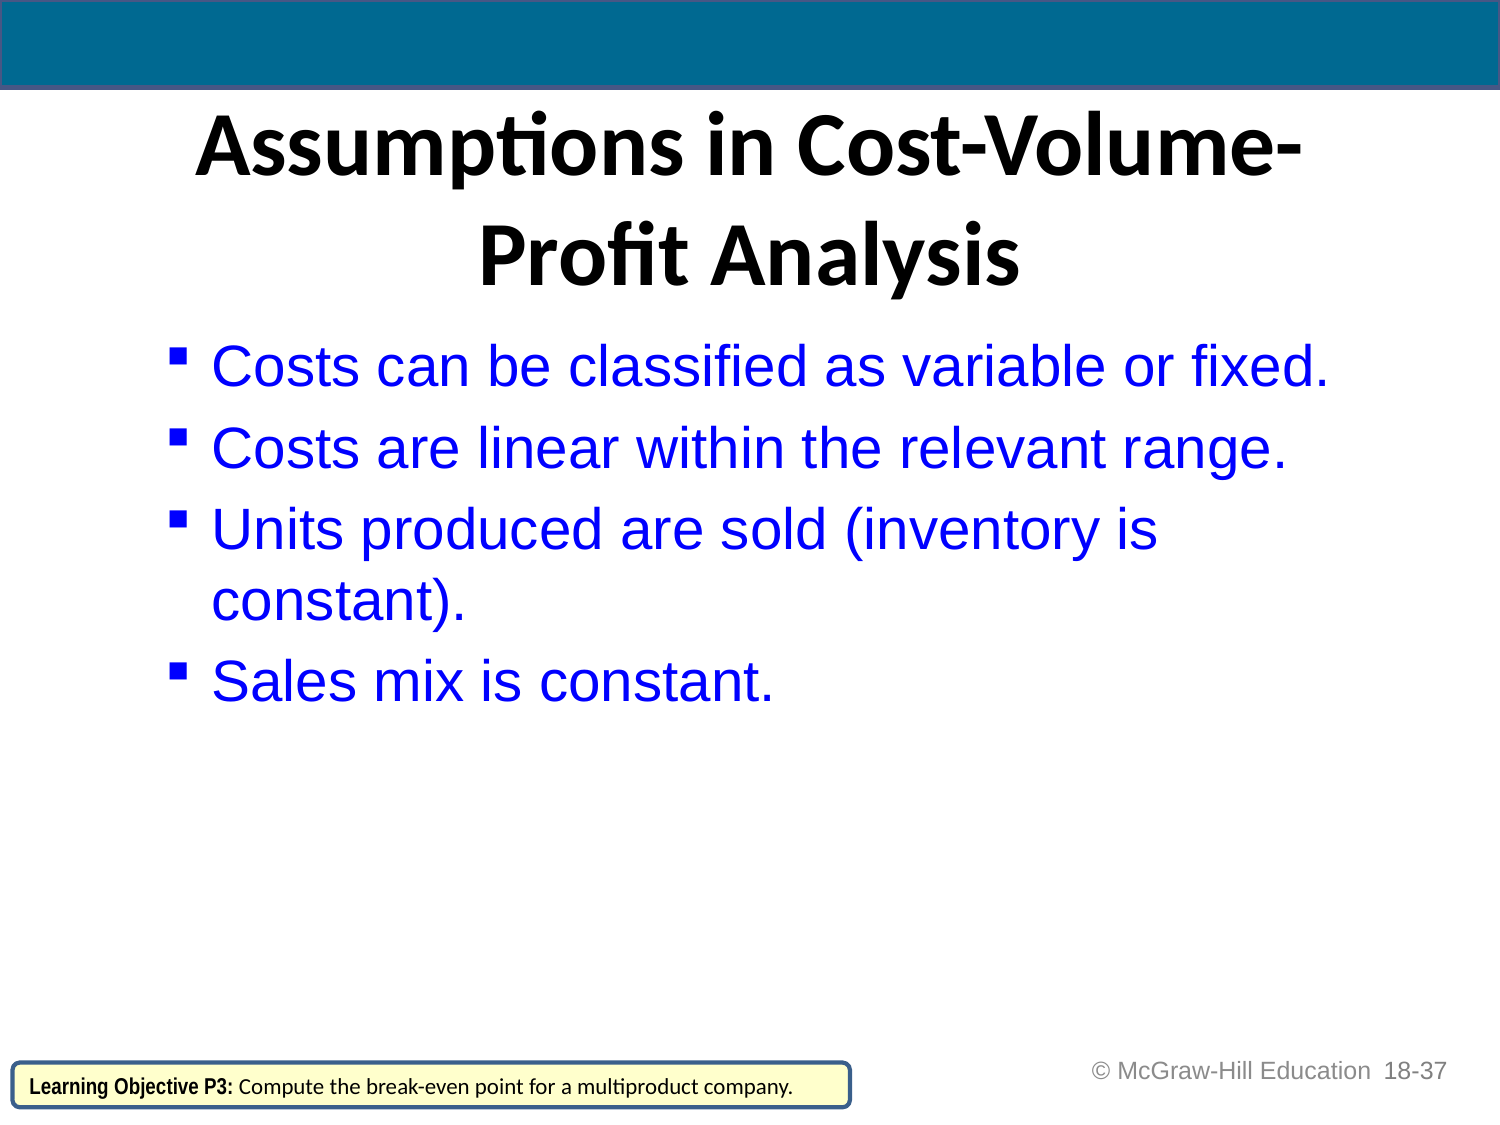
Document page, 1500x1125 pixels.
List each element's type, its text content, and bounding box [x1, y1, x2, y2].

text_box Learning Objective P3: Compute the break-even point for a multiproduct company. [12, 1062, 850, 1108]
text_box [1069, 1047, 1112, 1108]
list Costs can be classified as variable or fixed. Costs are linear within the relevant range. Units produced are sold (inventory is constant). Sales mix is constant. [74, 320, 1426, 1028]
text_box 18-37 [1112, 1047, 1463, 1108]
title Assumptions in Cost-Volume-Profit Analysis [74, 88, 1426, 301]
text_box [0, 0, 1500, 88]
